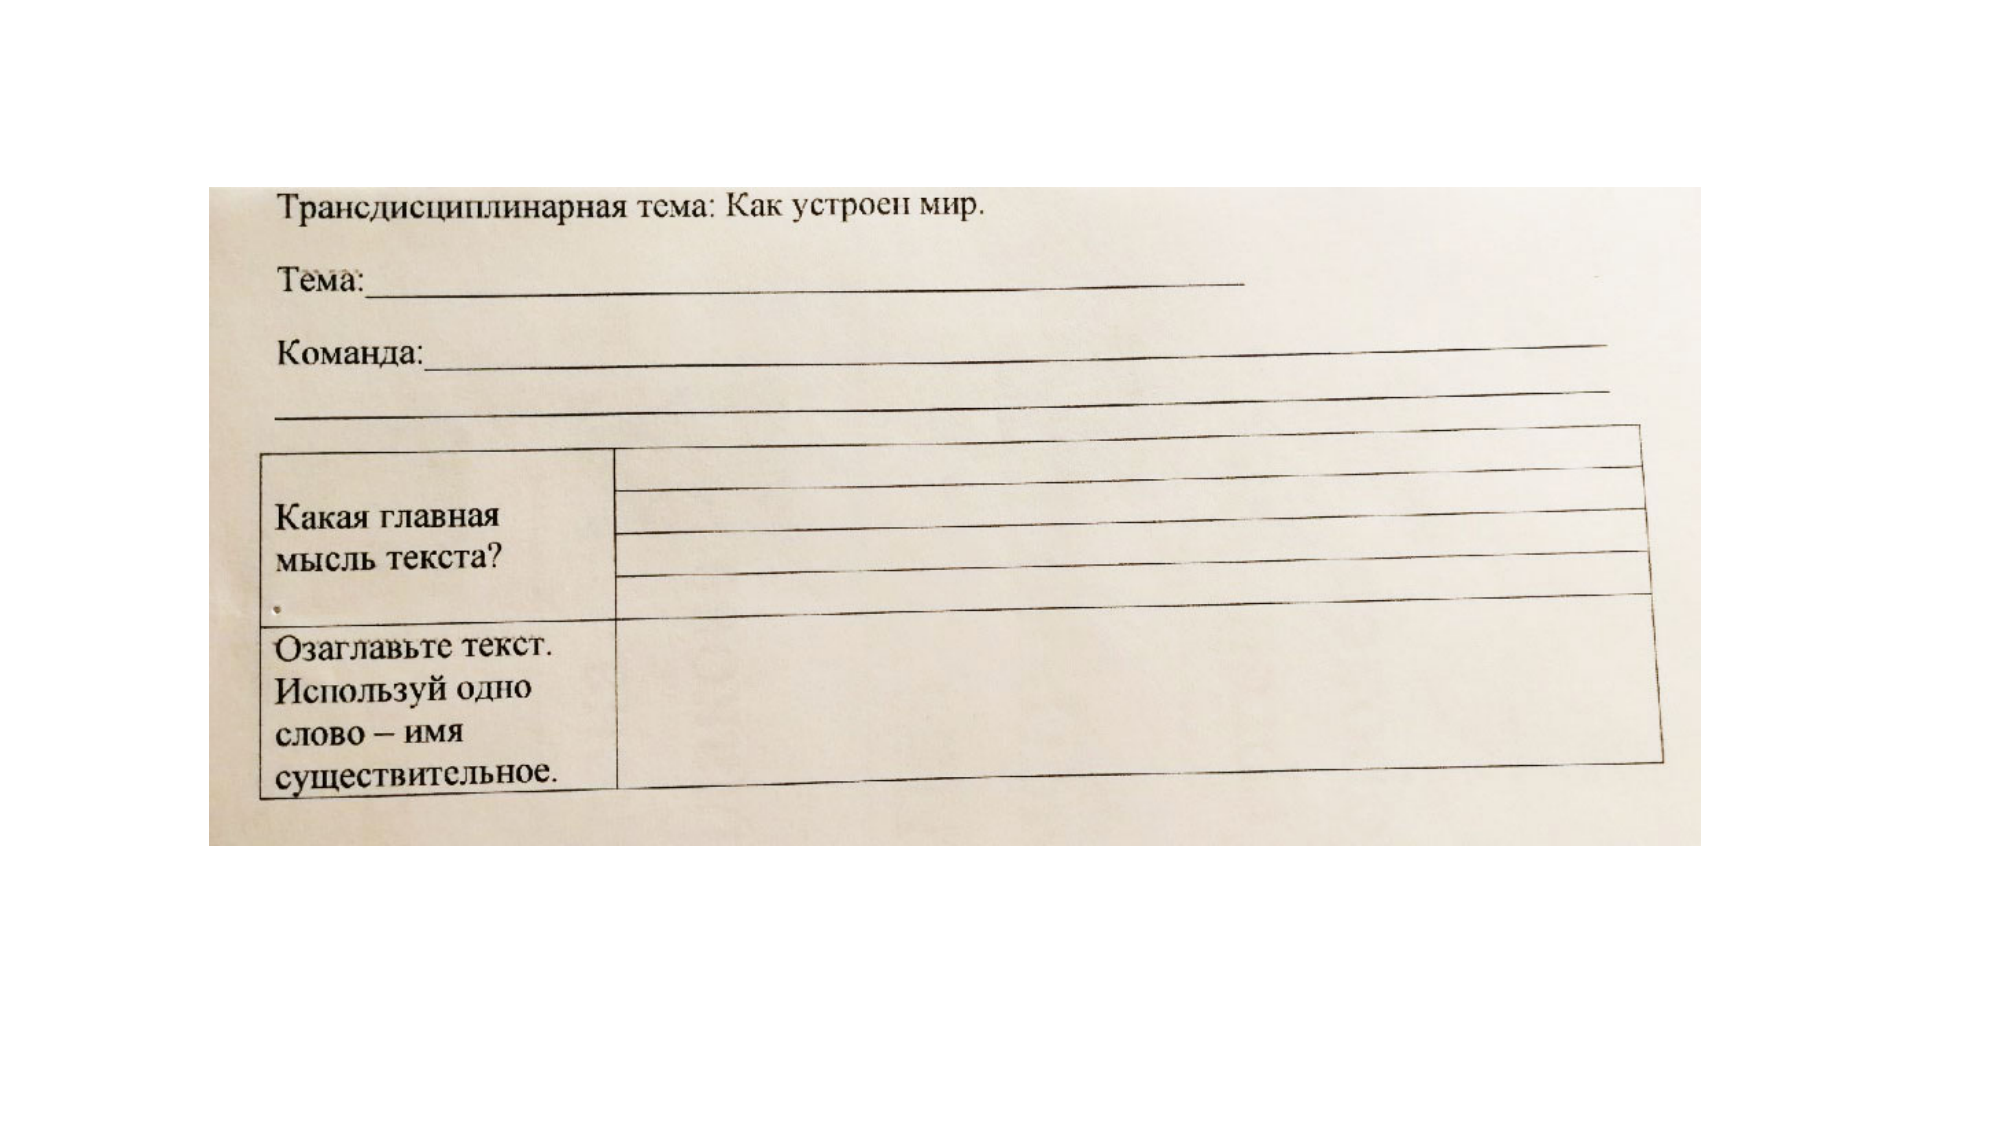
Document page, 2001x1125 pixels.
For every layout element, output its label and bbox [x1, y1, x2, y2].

picture [209, 187, 1701, 846]
